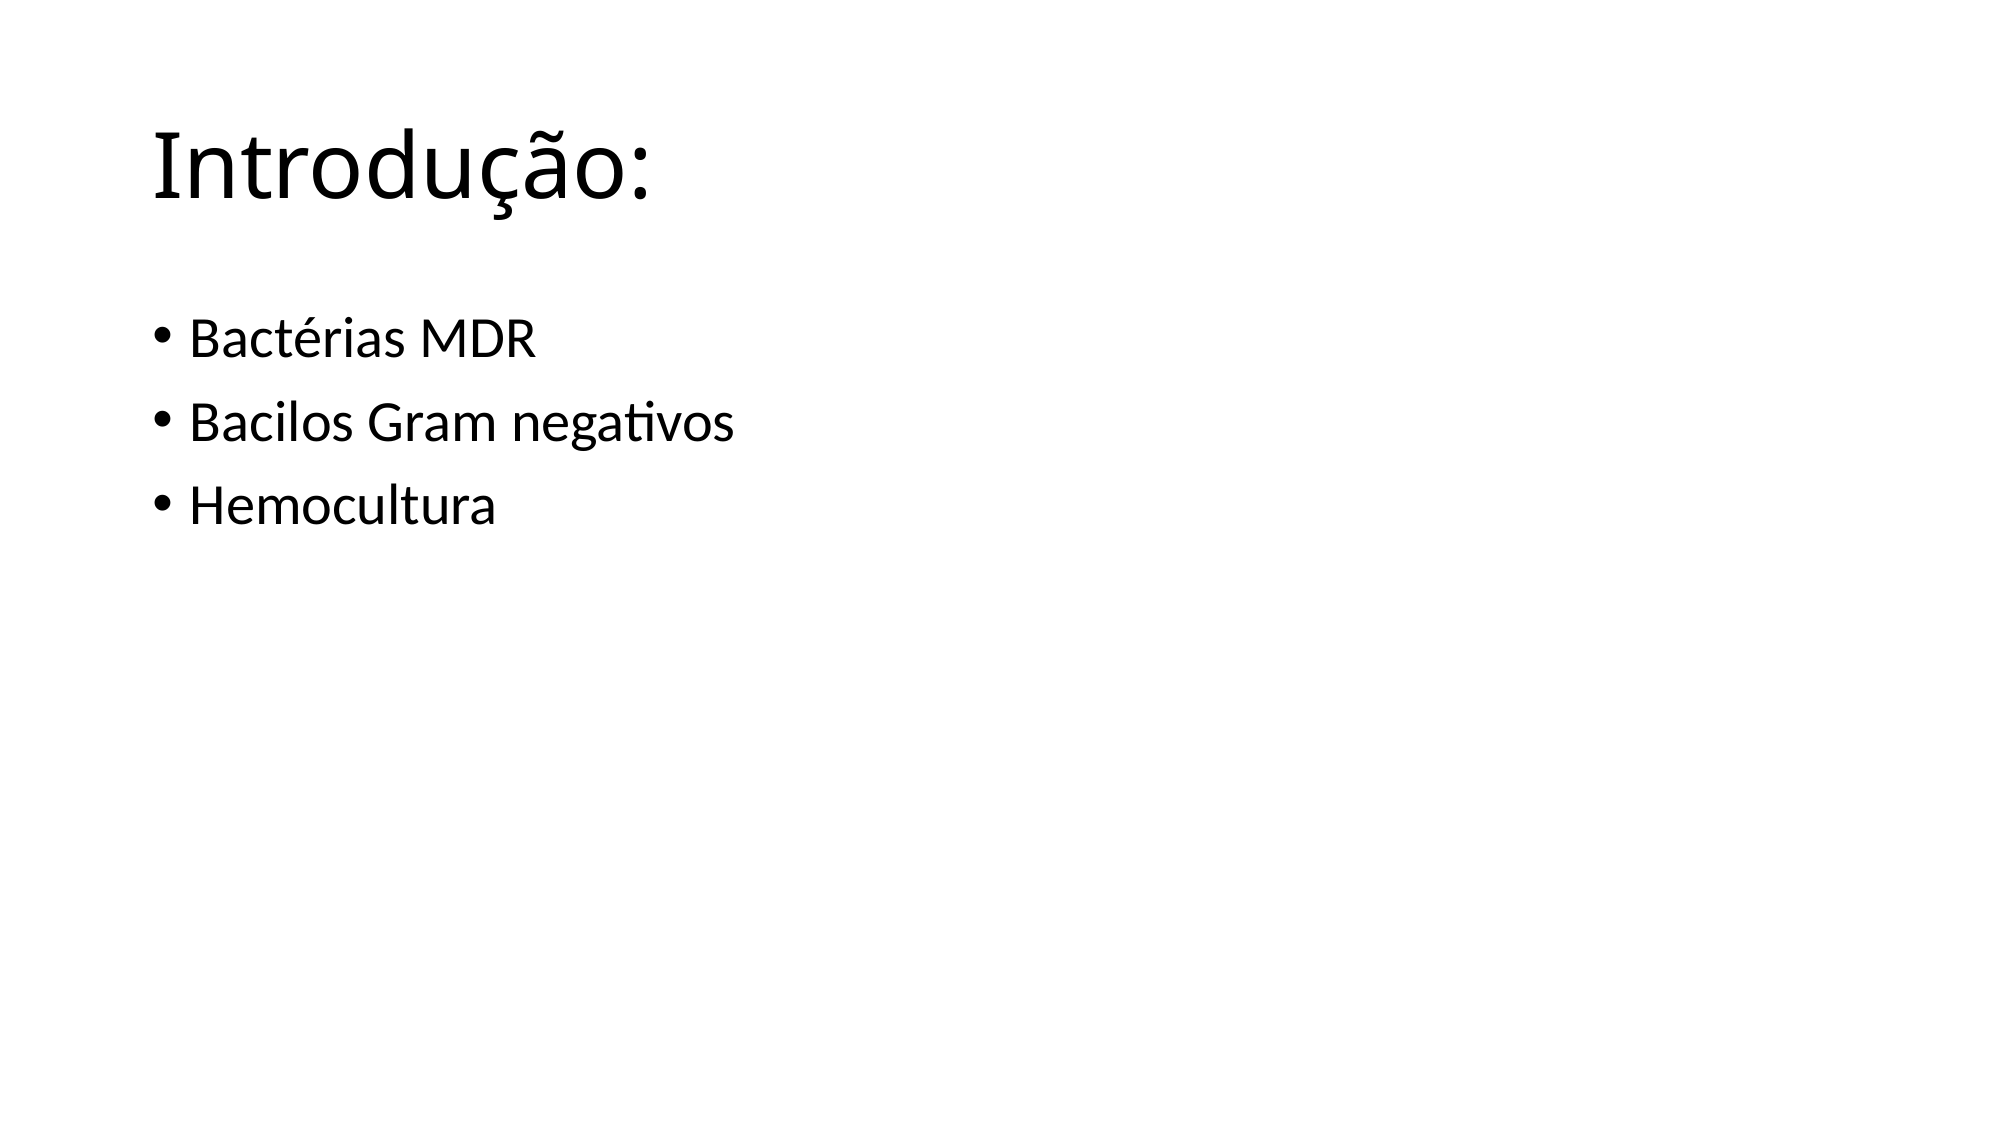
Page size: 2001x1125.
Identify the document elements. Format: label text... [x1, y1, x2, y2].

list Bactérias MDR Bacilos Gram negativos Hemocultura [137, 299, 1863, 1014]
title Introdução: [137, 59, 1863, 278]
